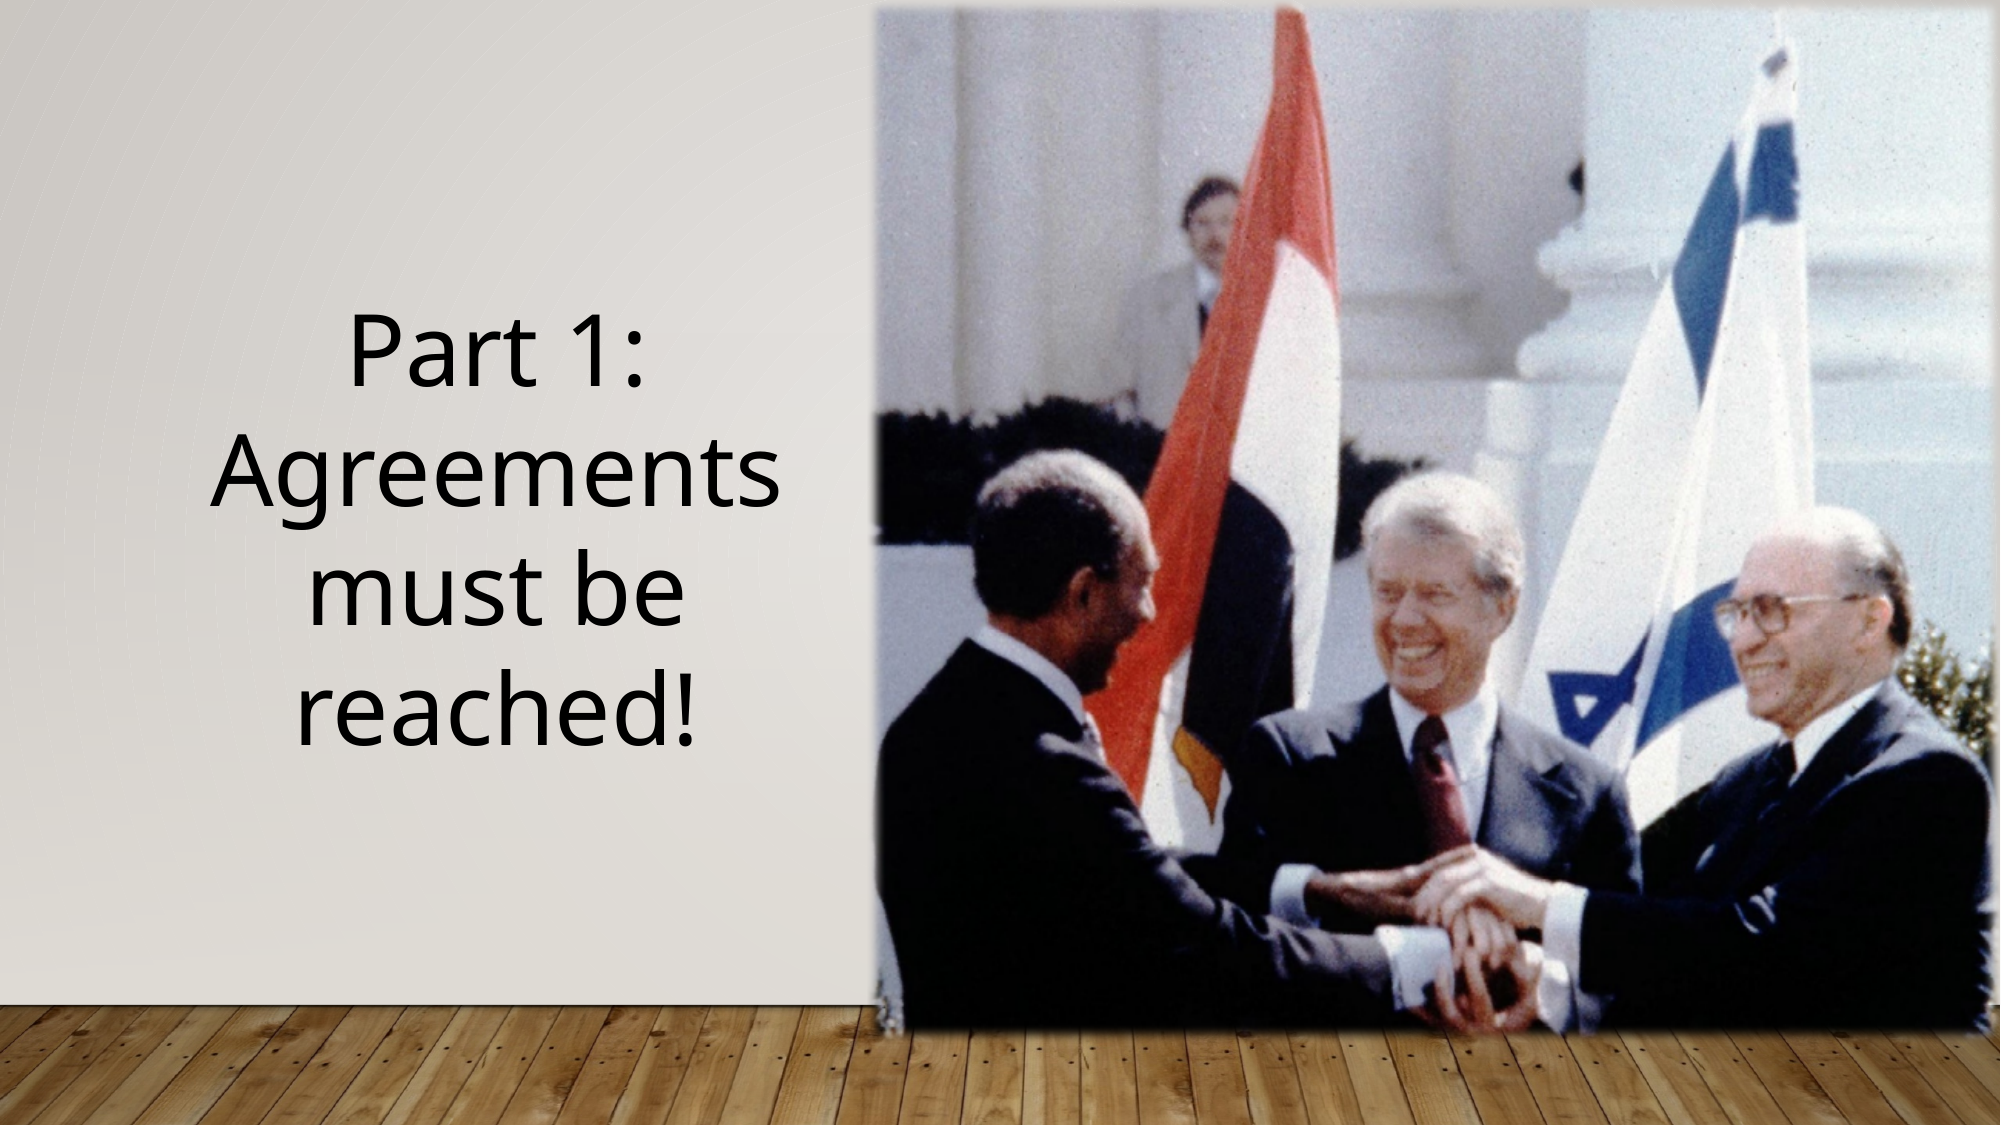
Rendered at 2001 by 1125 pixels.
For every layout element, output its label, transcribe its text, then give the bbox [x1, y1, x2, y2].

picture [0, 0, 2000, 1125]
text_box Part 1: Agreements must be reached! [142, 278, 851, 774]
